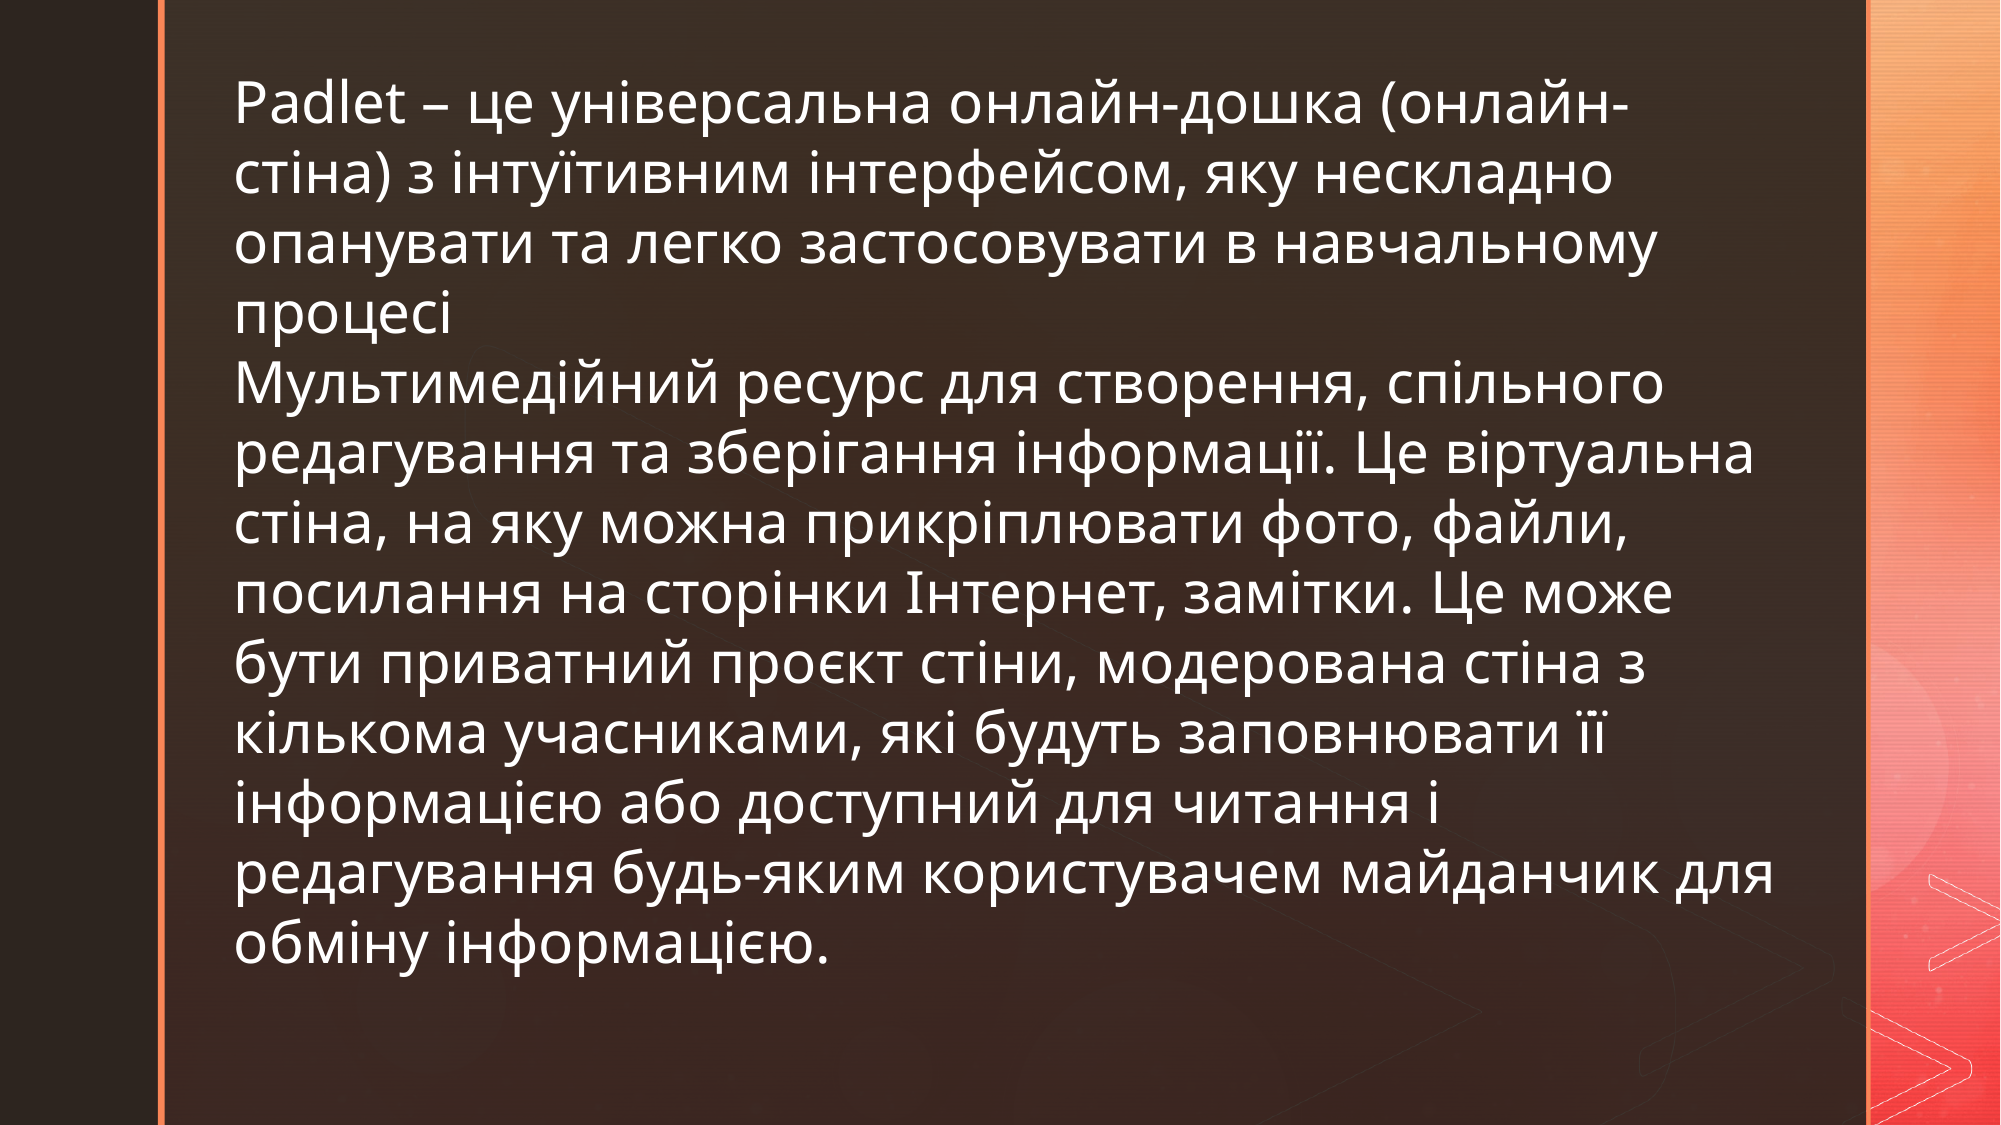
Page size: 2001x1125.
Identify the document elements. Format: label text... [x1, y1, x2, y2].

text_box Padlet – це універсальна онлайн-дошка (онлайн-стіна) з інтуїтивним інтерфейсом, яку нескладно опанувати та легко застосовувати в навчальному процесі Мультимедійний ресурс для створення, спільного редагування та зберігання інформації. Це віртуальна стіна, на яку можна прикріплювати фото, файли, посилання на сторінки Інтернет, замітки. Це може бути приватний проєкт стіни, модерована стіна з кількома учасниками, які будуть заповнювати її інформацією або доступний для читання і редагування будь-яким користувачем майданчик для обміну інформацією. [219, 57, 1800, 1053]
picture [1871, 0, 2001, 1125]
